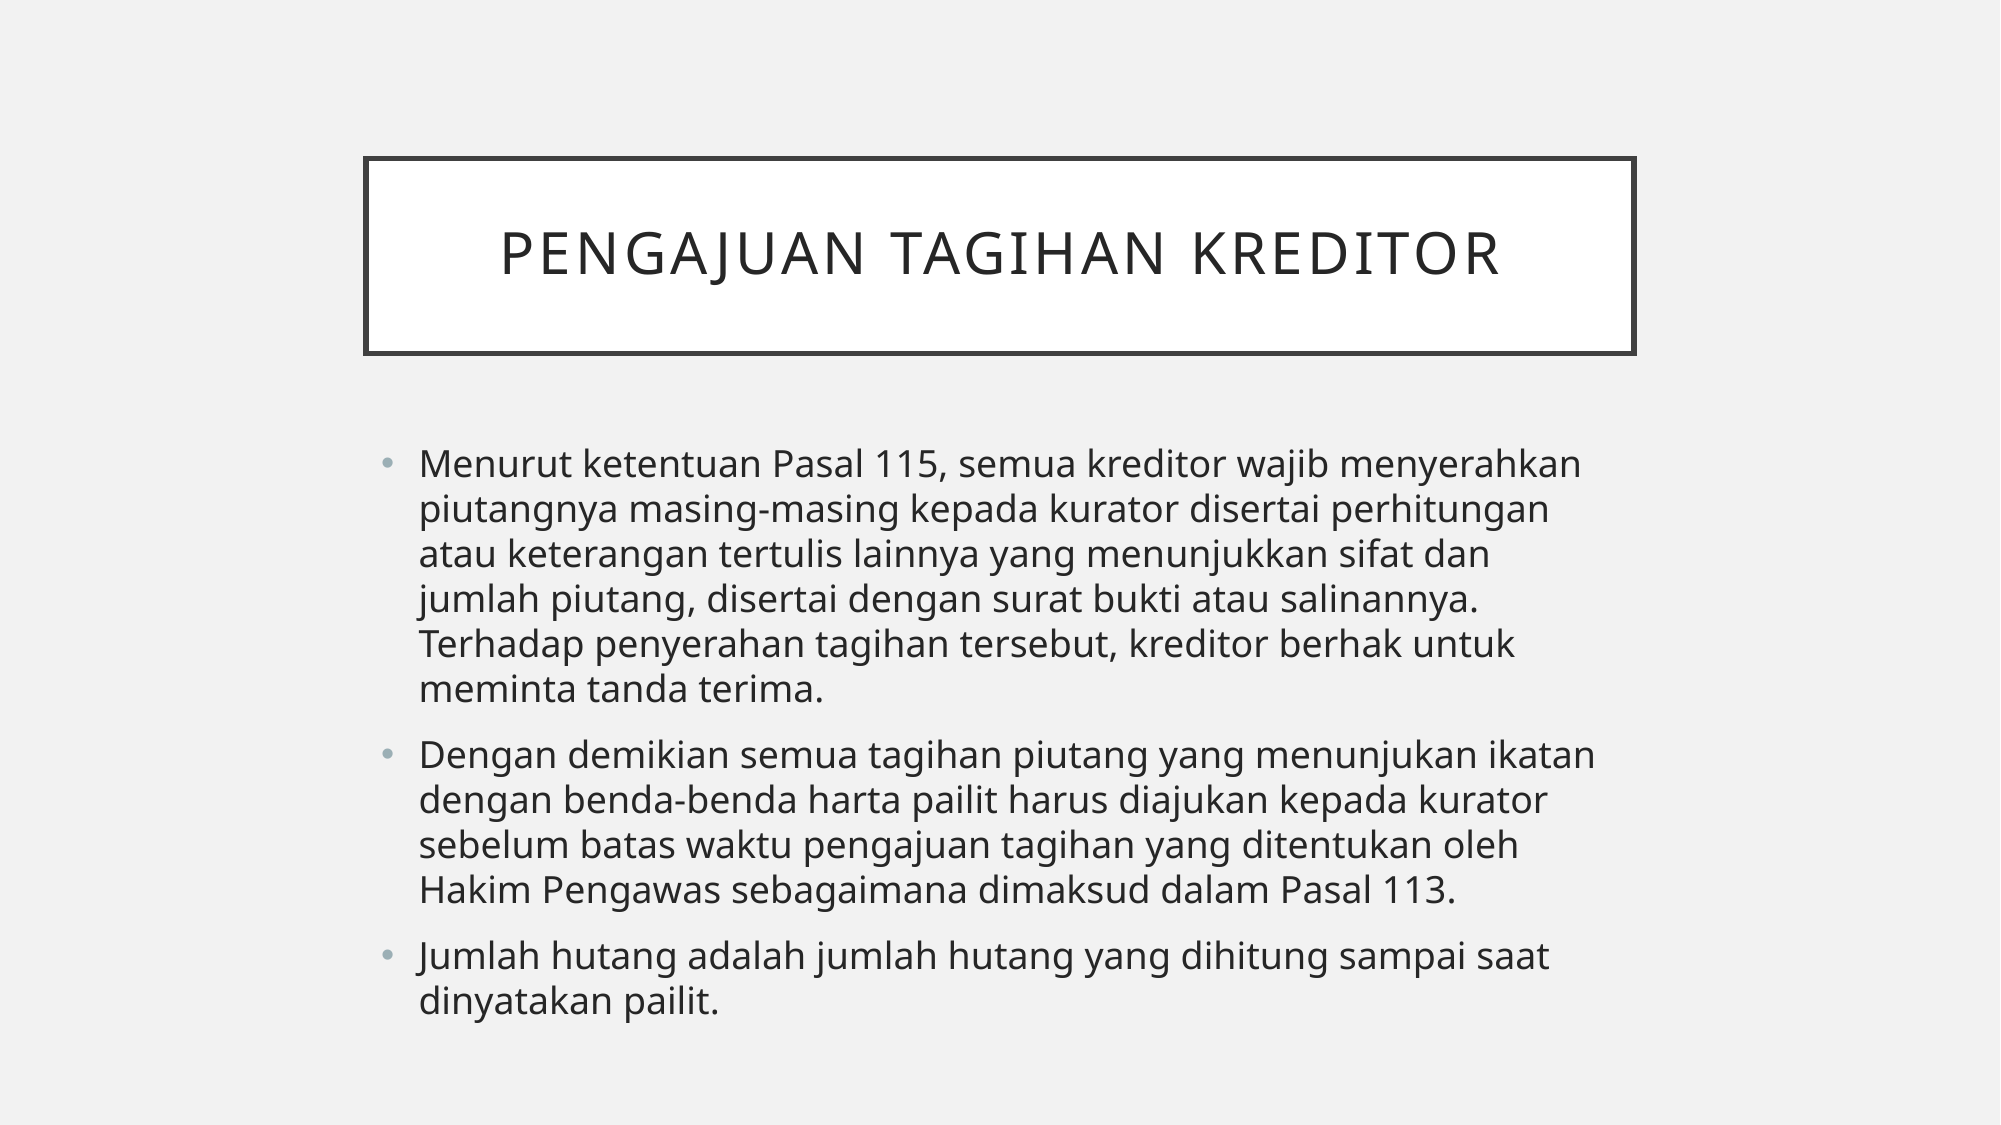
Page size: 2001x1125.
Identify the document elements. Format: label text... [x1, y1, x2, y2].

title PENGAJUAN TAGIHAN KREDITOR [363, 156, 1637, 356]
list Menurut ketentuan Pasal 115, semua kreditor wajib menyerahkan piutangnya masing-masing kepada kurator disertai perhitungan atau keterangan tertulis lainnya yang menunjukkan sifat dan jumlah piutang, disertai dengan surat bukti atau salinannya. Terhadap penyerahan tagihan tersebut, kreditor berhak untuk meminta tanda terima. Dengan demikian semua tagihan piutang yang menunjukan ikatan dengan benda-benda harta pailit harus diajukan kepada kurator sebelum batas waktu pengajuan tagihan yang ditentukan oleh Hakim Pengawas sebagaimana dimaksud dalam Pasal 113. Jumlah hutang adalah jumlah hutang yang dihitung sampai saat dinyatakan pailit. [366, 432, 1634, 942]
